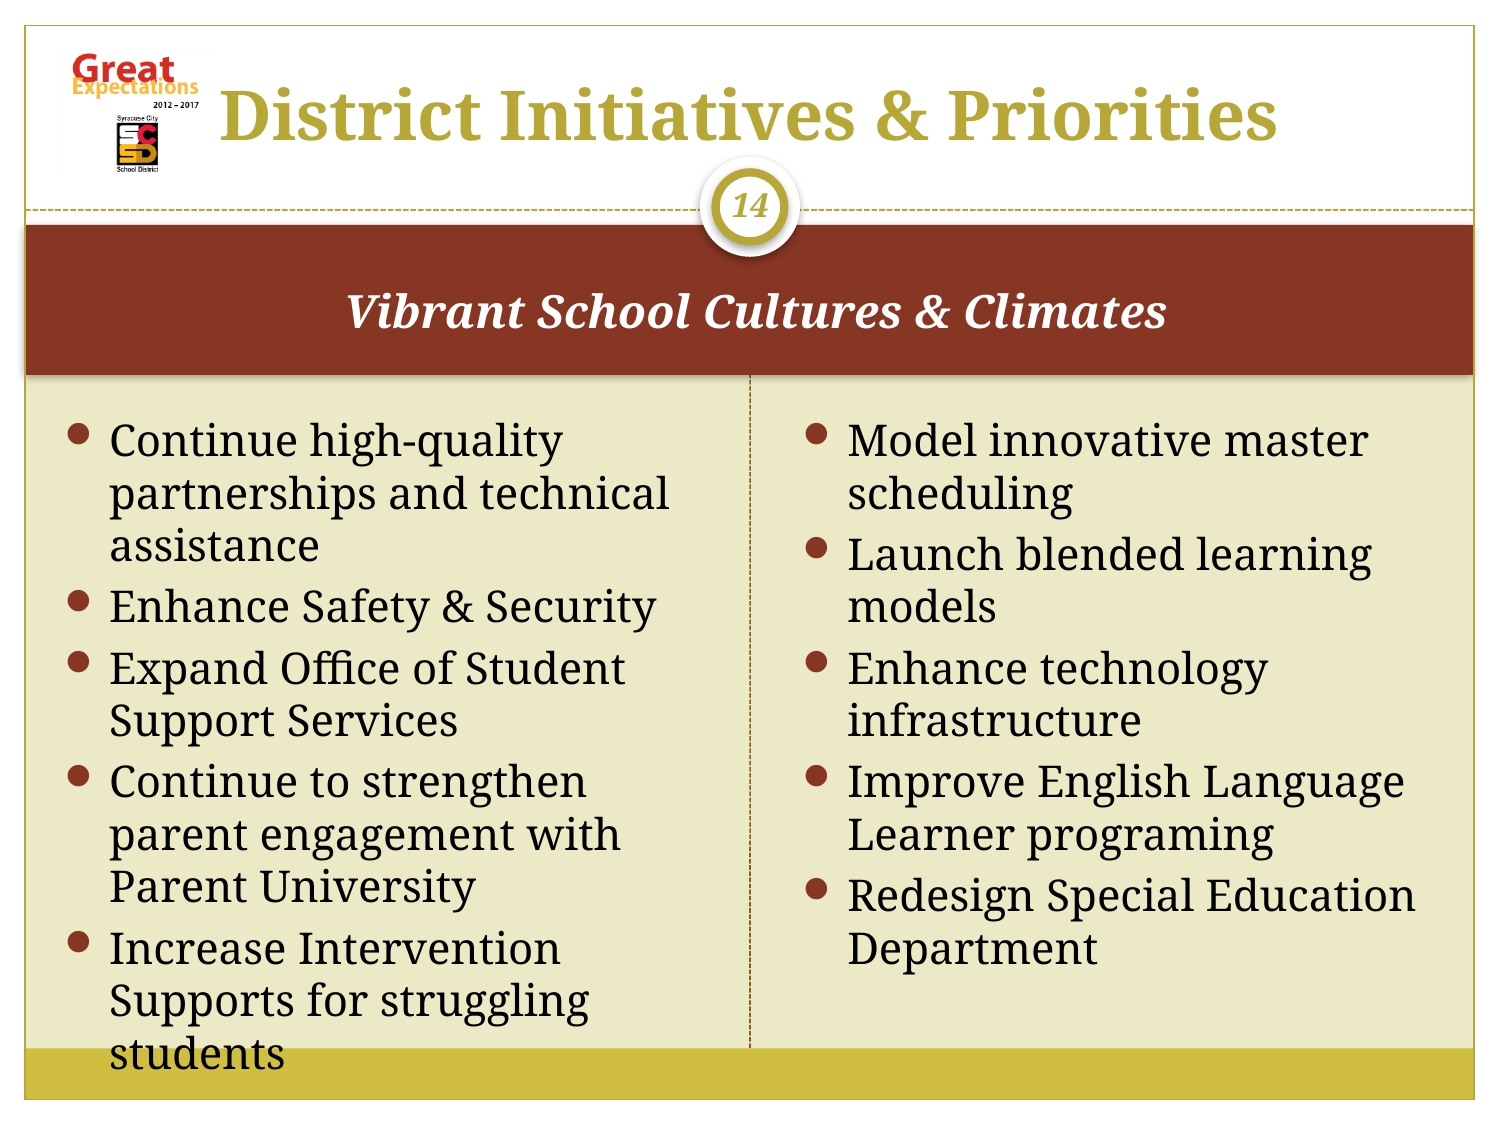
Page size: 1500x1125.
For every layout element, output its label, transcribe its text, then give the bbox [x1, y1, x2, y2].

title District Initiatives & Priorities [49, 37, 1450, 163]
list Vibrant School Cultures & Climates [48, 249, 1464, 371]
list Model innovative master scheduling Launch blended learning models Enhance technology infrastructure Improve English Language Learner programing Redesign Special Education Department [787, 405, 1451, 1033]
slide_number 14 [712, 171, 788, 244]
picture [62, 49, 214, 180]
list Continue high-quality partnerships and technical assistance Enhance Safety & Security Expand Office of Student Support Services Continue to strengthen parent engagement with Parent University Increase Intervention Supports for struggling students [49, 405, 738, 1033]
